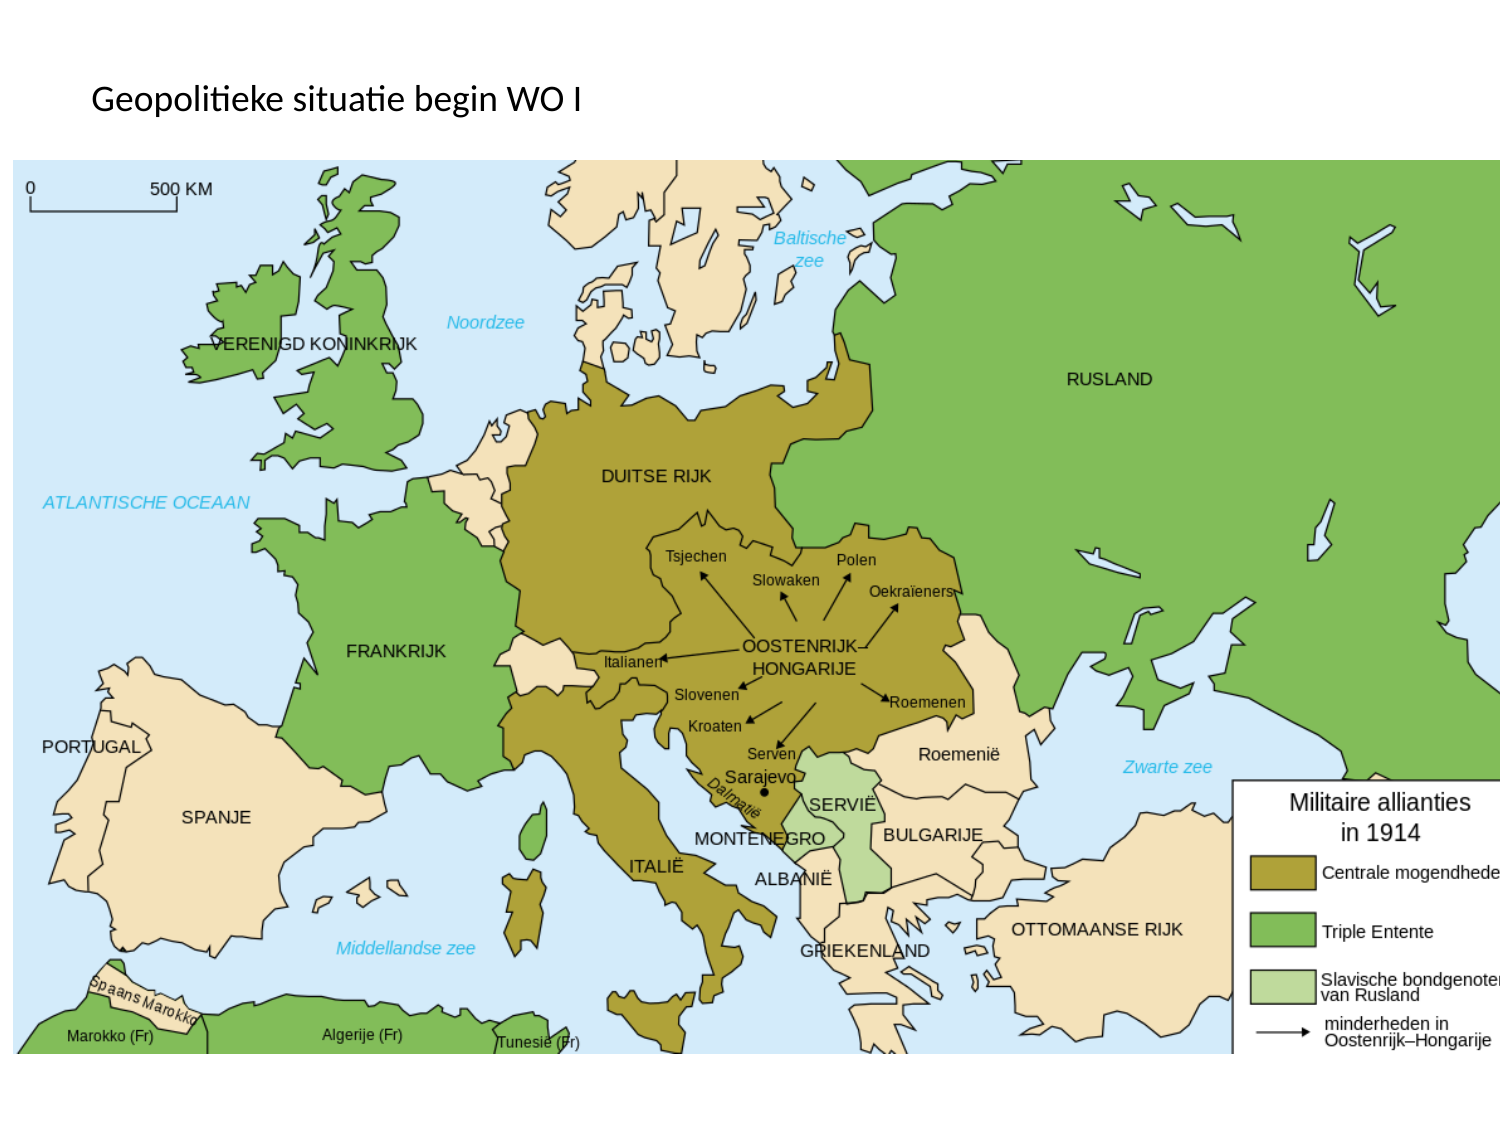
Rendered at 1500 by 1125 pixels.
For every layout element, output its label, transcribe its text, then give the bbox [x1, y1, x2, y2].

text_box Geopolitieke situatie begin WO I [76, 66, 1459, 127]
picture [13, 160, 1500, 1054]
